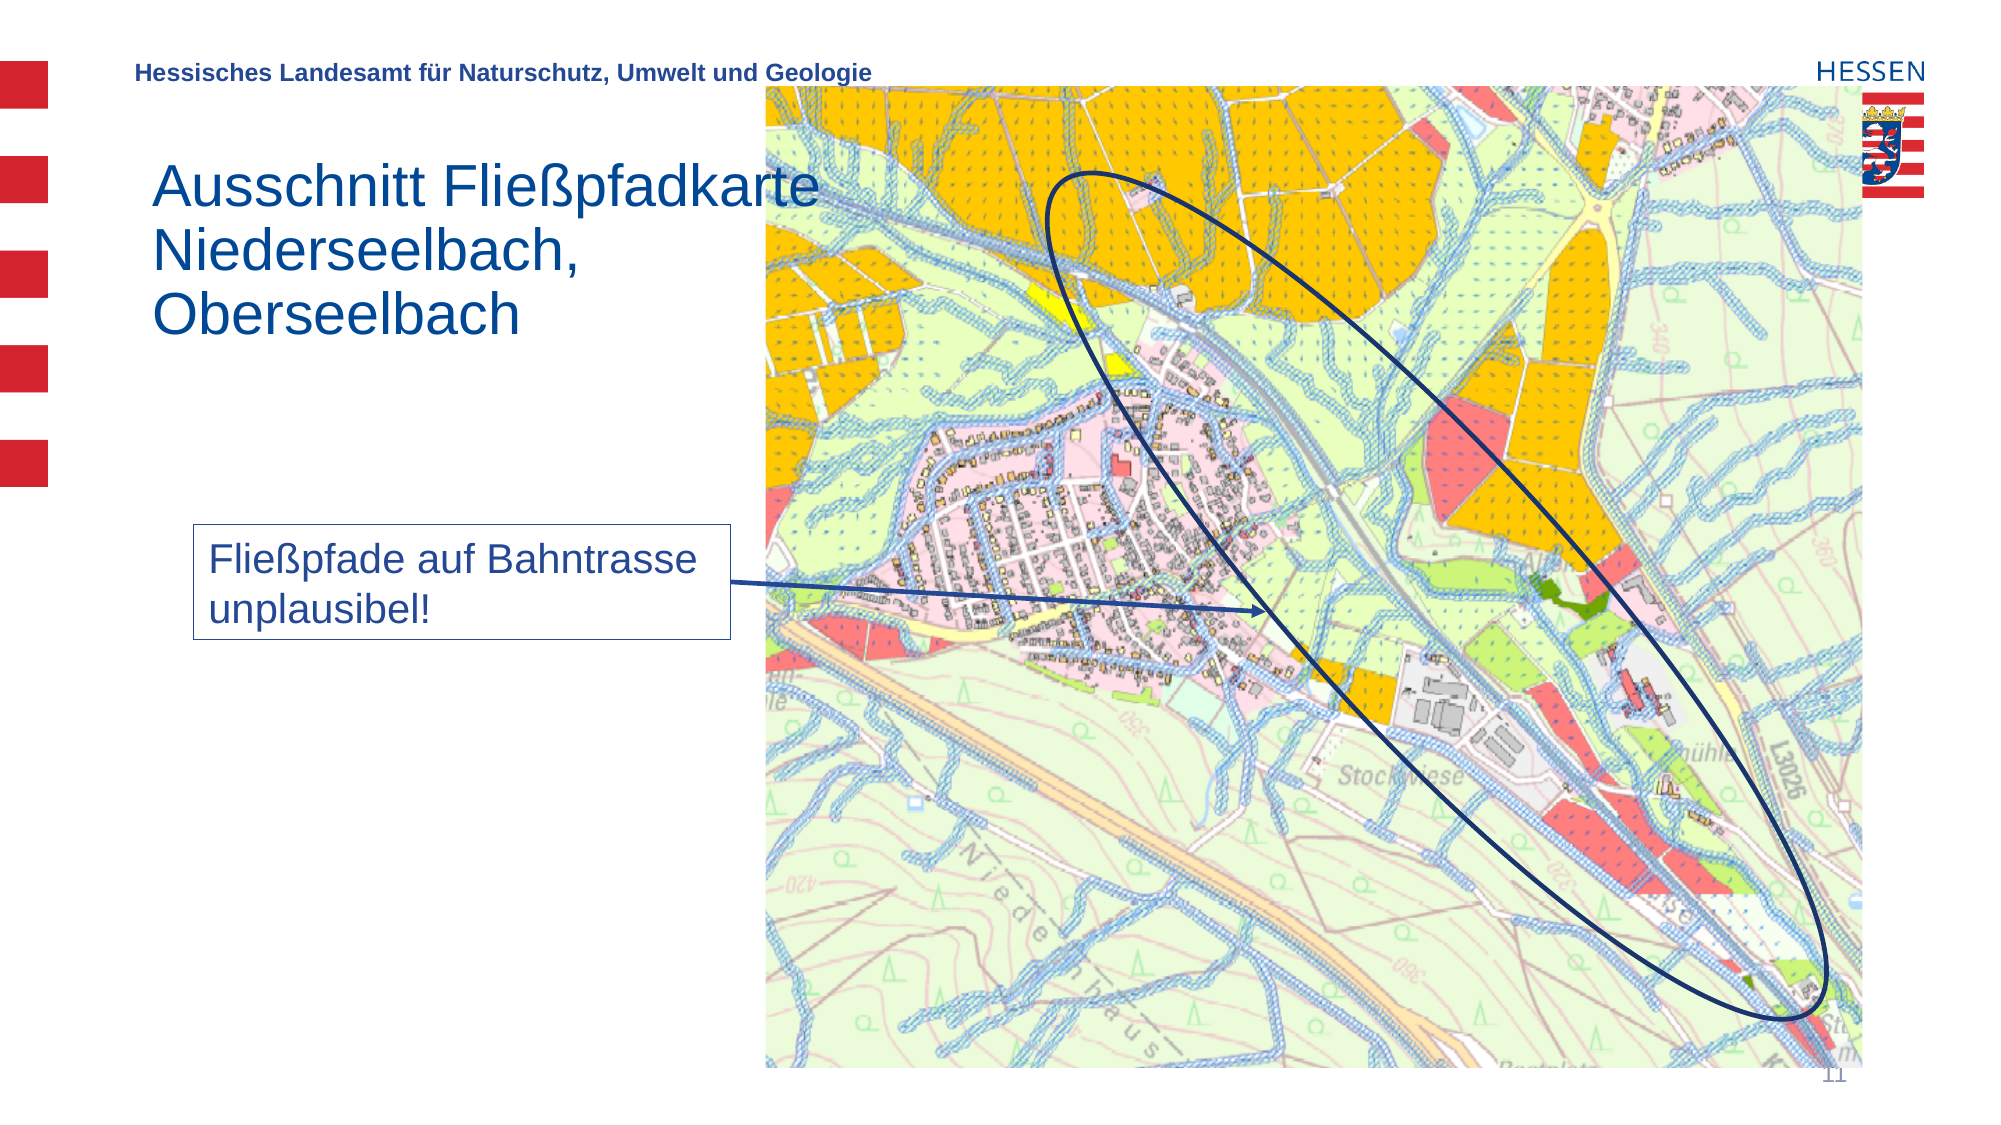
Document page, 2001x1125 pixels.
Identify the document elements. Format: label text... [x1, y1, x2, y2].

picture [765, 61, 1924, 1068]
text_box Fließpfade auf Bahntrasse unplausibel! [193, 524, 731, 640]
slide_number 11 [1412, 1068, 1863, 1103]
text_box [730, 582, 1266, 612]
picture [0, 61, 48, 487]
title Ausschnitt Fließpfadkarte Niederseelbach, Oberseelbach [137, 123, 765, 379]
